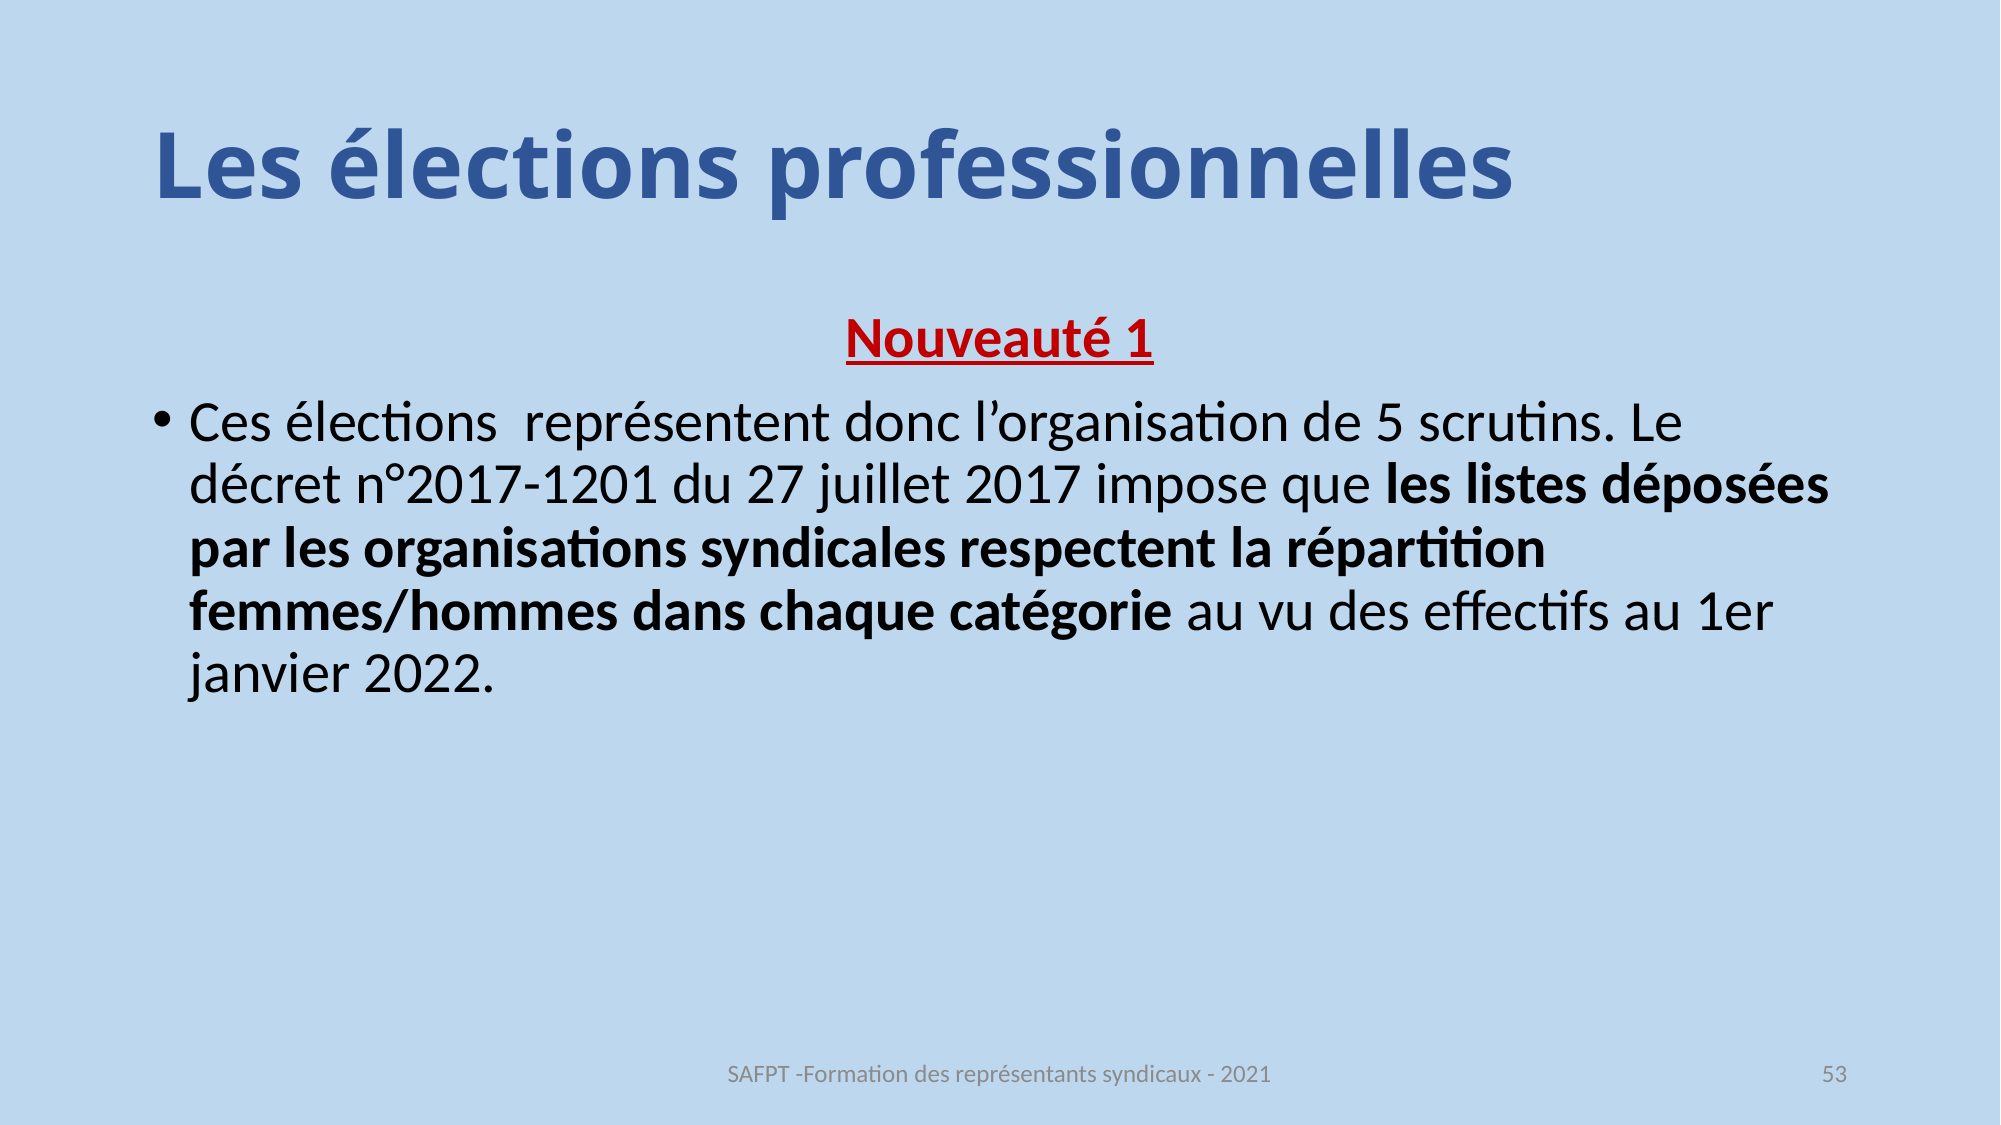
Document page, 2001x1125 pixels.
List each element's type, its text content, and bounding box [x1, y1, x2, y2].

title Les élections professionnelles [137, 59, 1863, 278]
footer SAFPT -Formation des représentants syndicaux - 2021 [662, 1042, 1338, 1103]
list Nouveauté 1 Ces élections représentent donc l’organisation de 5 scrutins. Le décret n°2017-1201 du 27 juillet 2017 impose que les listes déposées par les organisations syndicales respectent la répartition femmes/hommes dans chaque catégorie au vu des effectifs au 1er janvier 2022. [137, 299, 1863, 1014]
slide_number 53 [1412, 1042, 1863, 1103]
